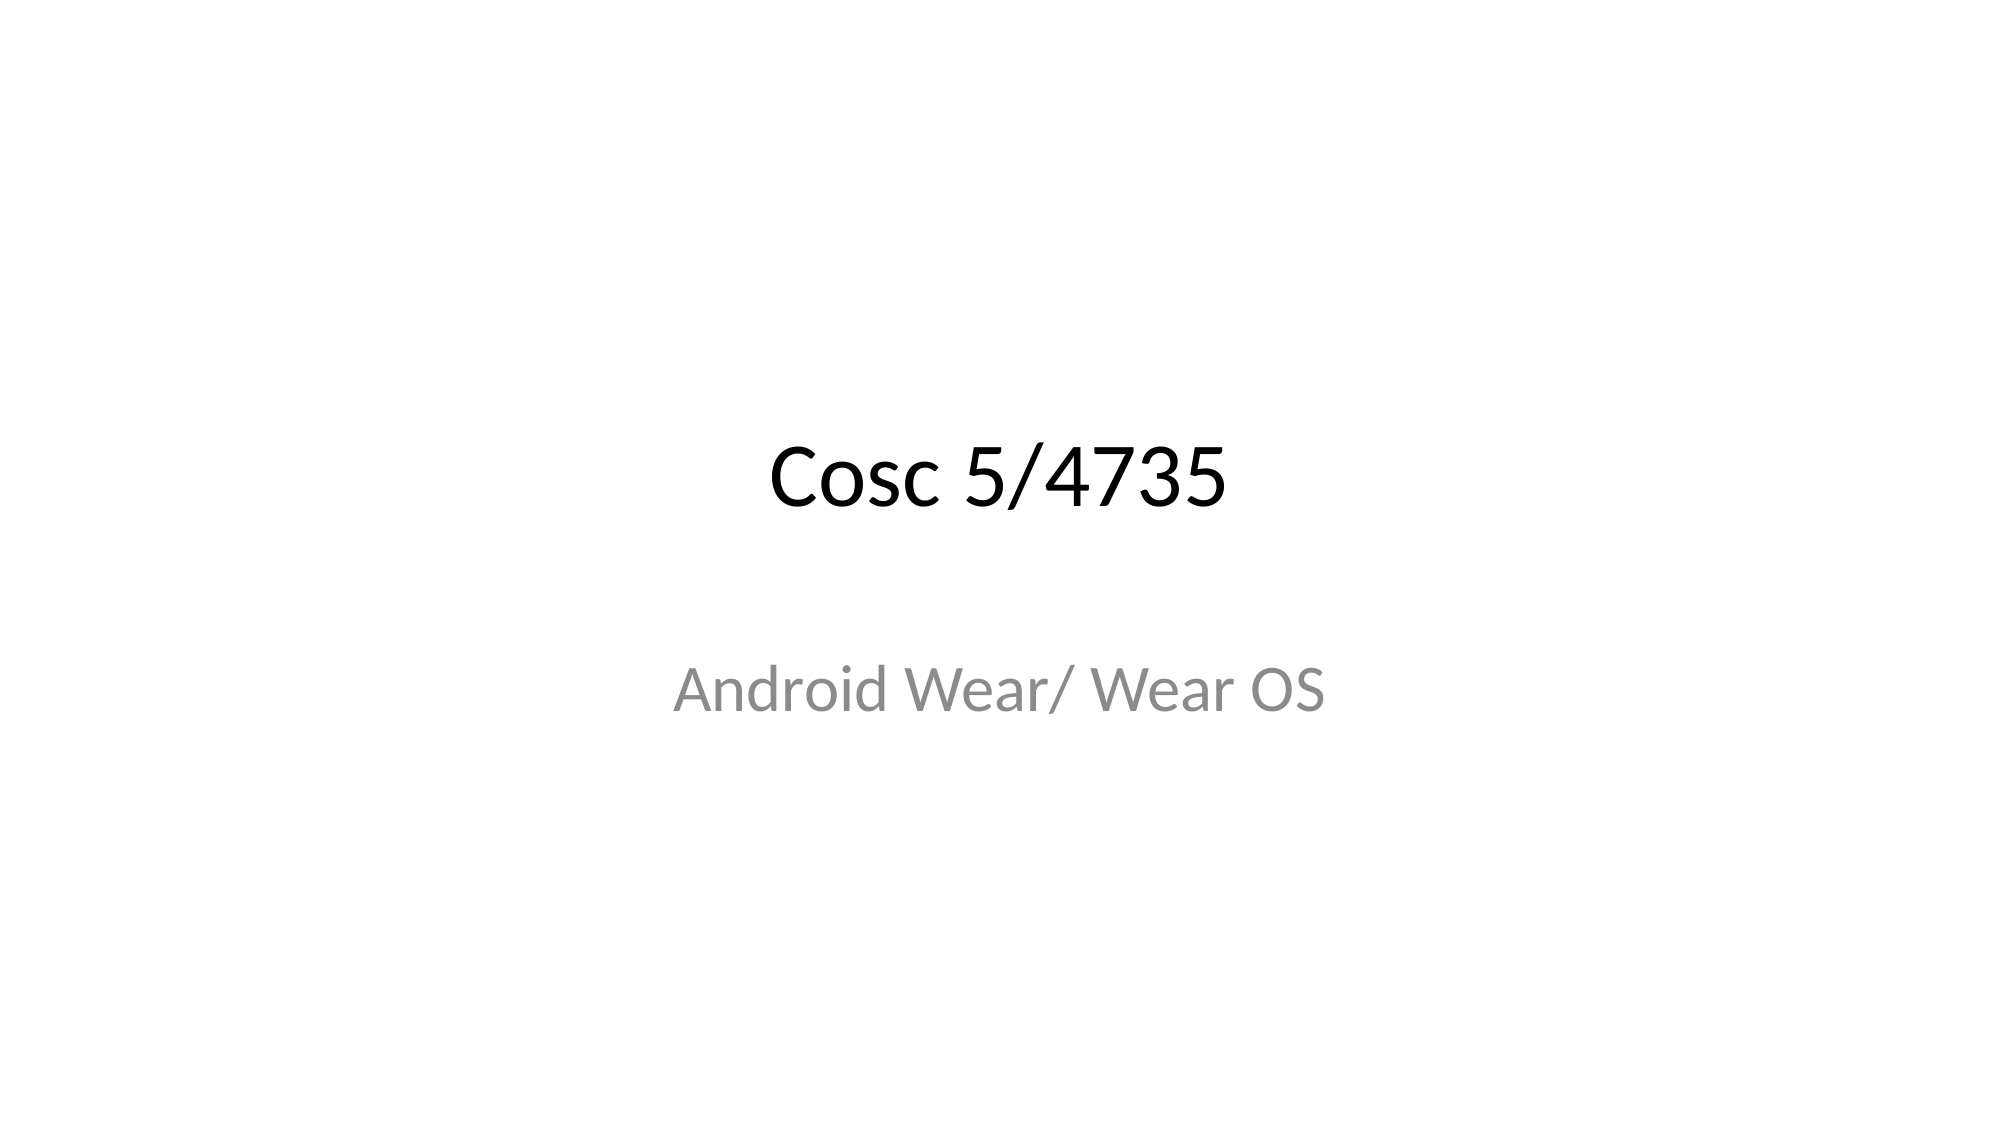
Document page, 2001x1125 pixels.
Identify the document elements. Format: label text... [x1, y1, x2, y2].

title Cosc 5/4735 [150, 349, 1850, 591]
subtitle Android Wear/ Wear OS [300, 637, 1700, 925]
